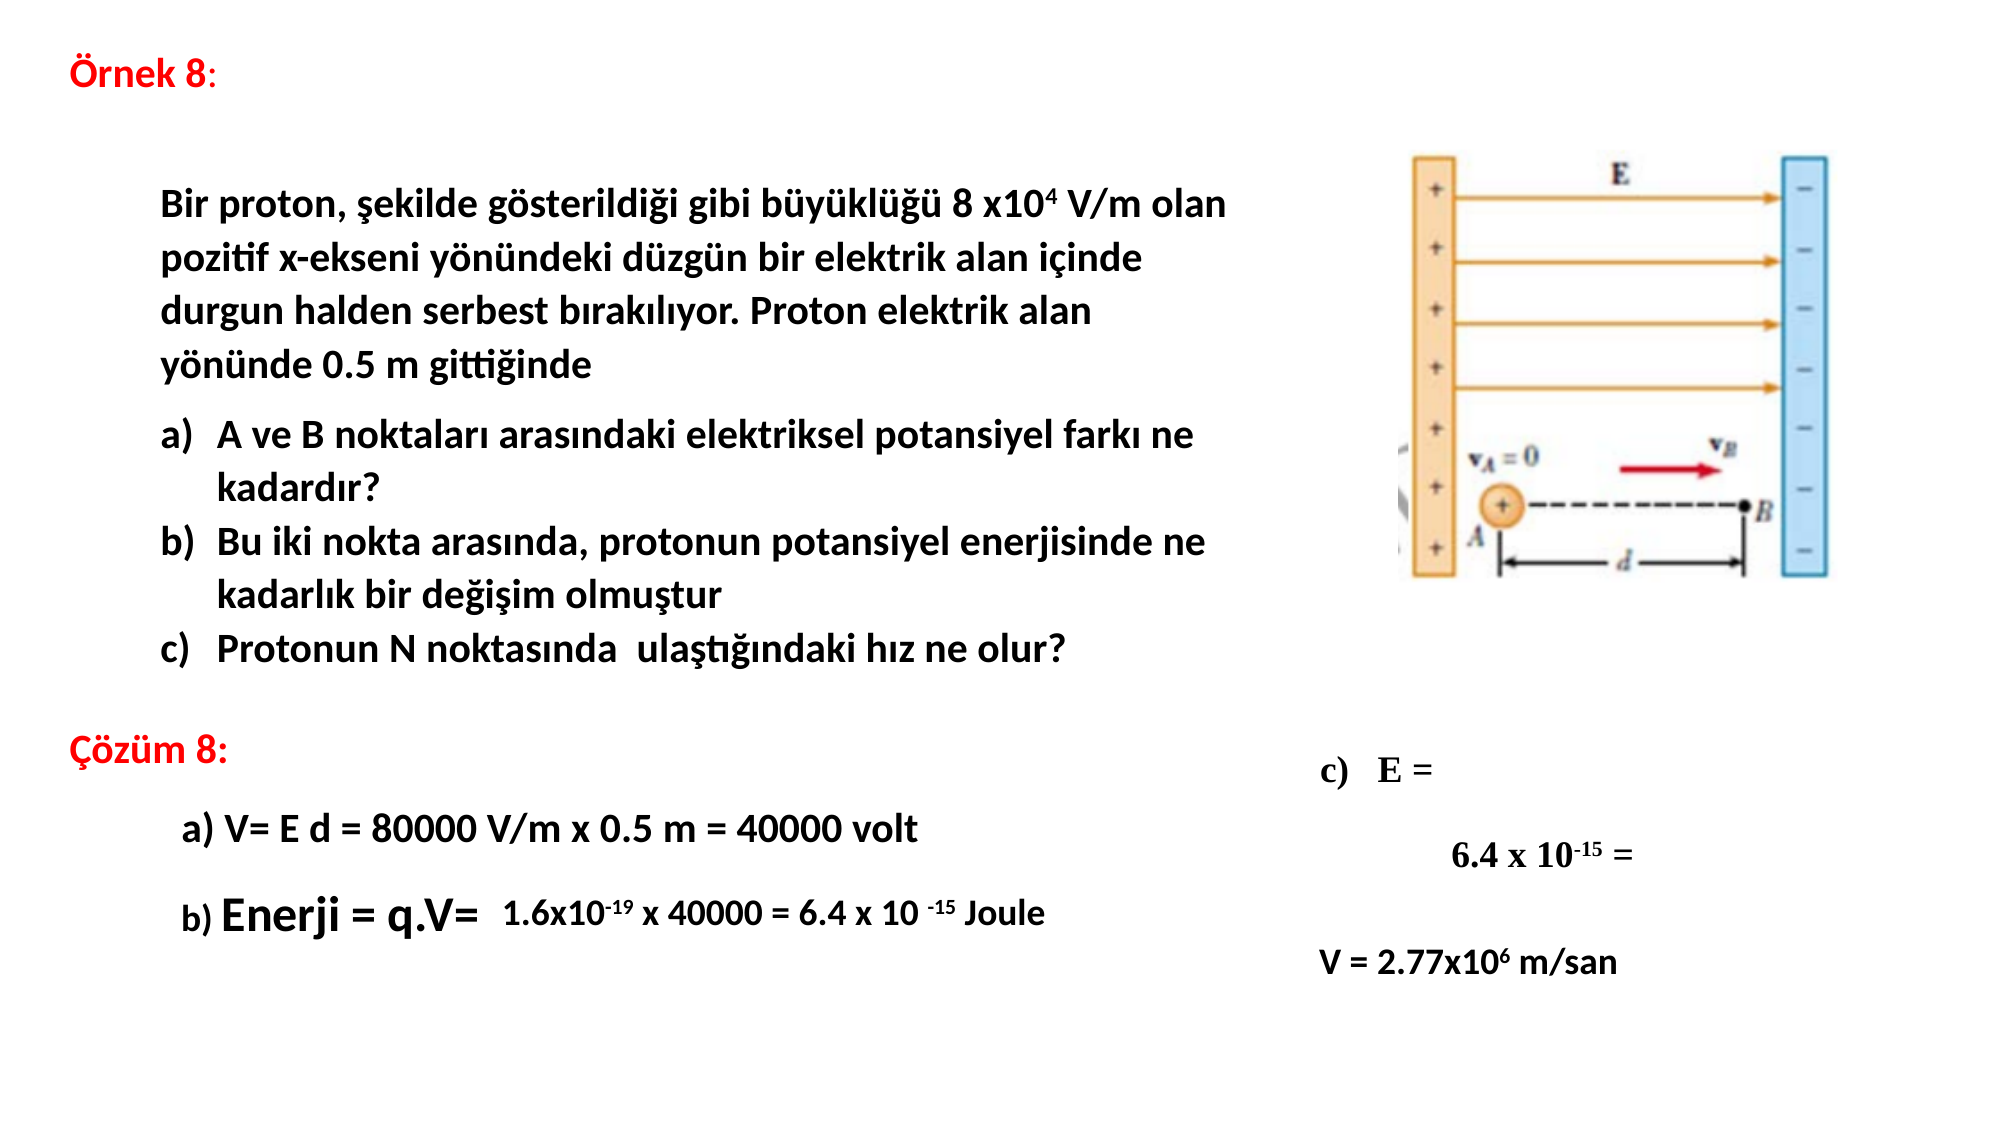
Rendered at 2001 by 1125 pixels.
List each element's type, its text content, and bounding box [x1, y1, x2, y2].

text_box b) Enerji = q.V= [166, 873, 506, 949]
text_box Bir proton, şekilde gösterildiği gibi büyüklüğü 8 x104 V/m olan pozitif x-ekseni yönündeki düzgün bir elektrik alan içinde durgun halden serbest bırakılıyor. Proton elektrik alan yönünde 0.5 m gittiğinde A ve B noktaları arasındaki elektriksel potansiyel farkı ne kadardır? Bu iki nokta arasında, protonun potansiyel enerjisinde ne kadarlık bir değişim olmuştur Protonun N noktasında ulaştığındaki hız ne olur? [145, 164, 1257, 678]
text_box V = 2.77x106 m/san [1304, 929, 1642, 990]
text_box 1.6x10-19 x 40000 = 6.4 x 10 -15 Joule [487, 877, 1070, 941]
text_box Çözüm 8: [54, 714, 275, 780]
text_box Örnek 8: [54, 38, 275, 103]
text_box a) V= E d = 80000 V/m x 0.5 m = 40000 volt [166, 793, 935, 858]
picture [1398, 136, 1877, 609]
